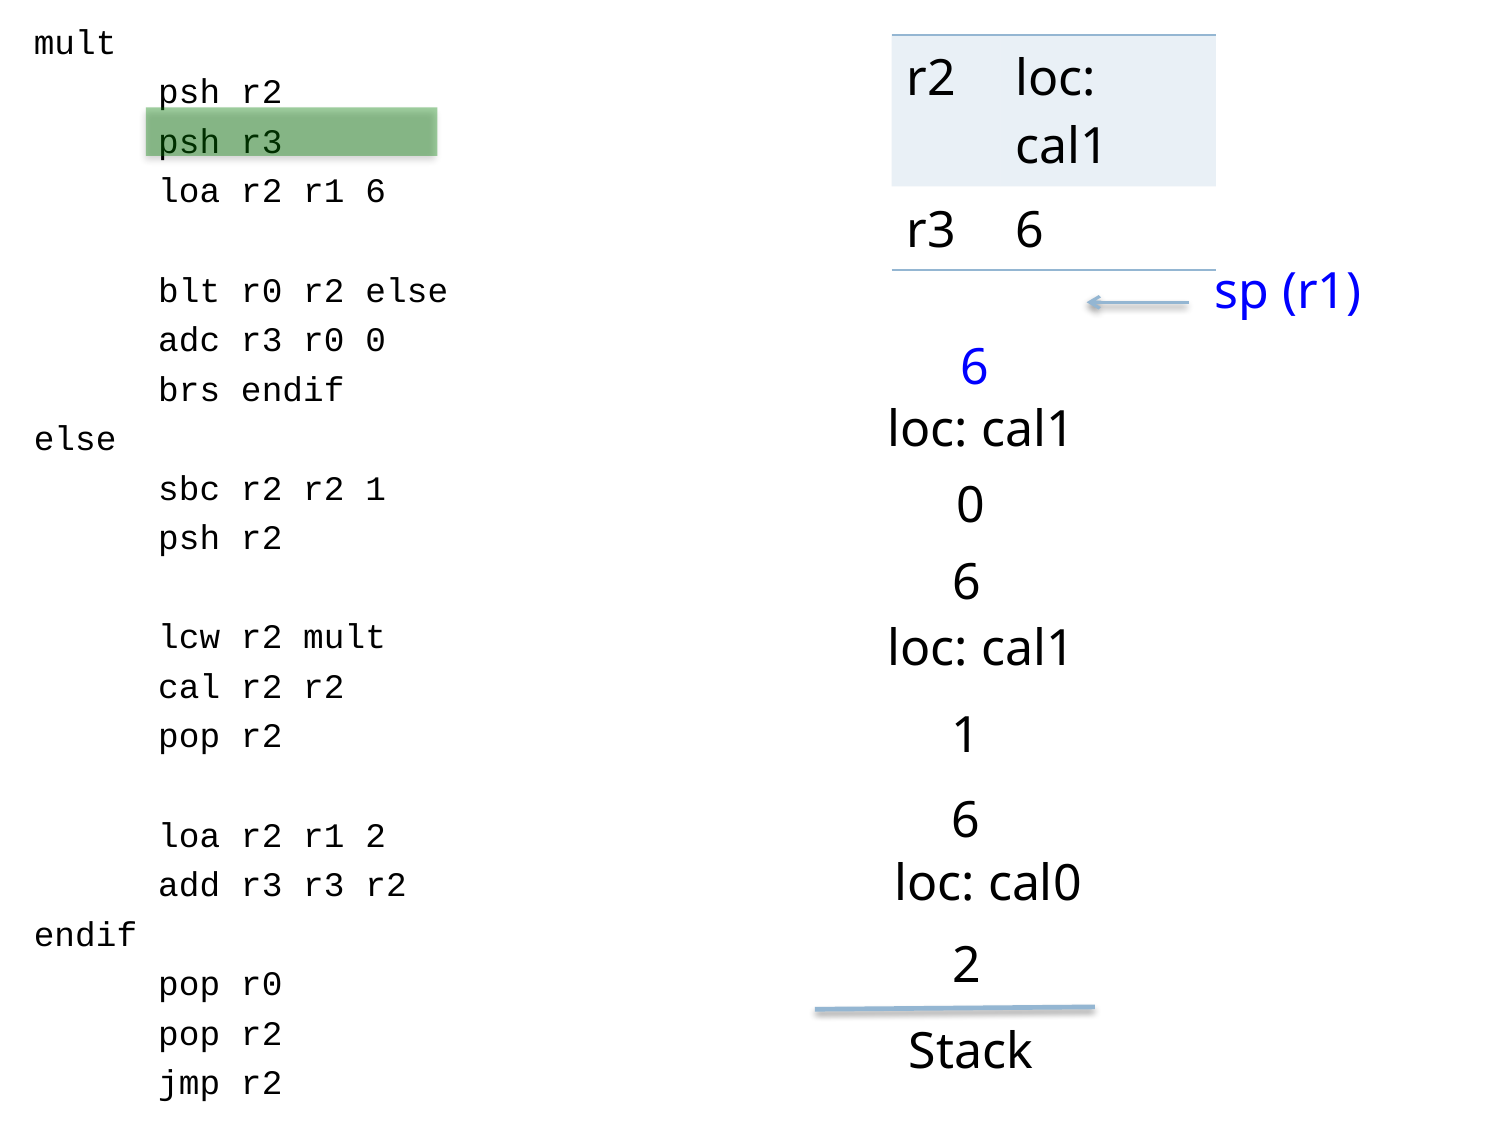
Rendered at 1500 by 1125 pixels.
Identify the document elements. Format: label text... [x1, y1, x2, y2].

text_box loc: cal1 [872, 608, 1090, 683]
text_box loc: cal1 [872, 389, 1090, 464]
text_box loc: cal0 [879, 843, 1097, 918]
text_box 6 [937, 541, 996, 617]
text_box 0 [941, 465, 1000, 541]
text_box [145, 107, 438, 157]
text_box mult psh r2 psh r3 loa r2 r1 6 blt r0 r2 else adc r3 r0 0 brs endif else sbc r2 r2 1 psh r2 lcw r2 mult cal r2 r2 pop r2 loa r2 r1 2 add r3 r3 r2 endif pop r0 pop r2 jmp r2 [18, 12, 750, 1125]
table_header r2 [892, 36, 1001, 186]
text_box 2 [937, 924, 996, 1000]
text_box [1086, 250, 1369, 328]
table_header loc: cal1 [1001, 36, 1216, 186]
text_box Stack [893, 1020, 1048, 1087]
table_cell r3 [892, 186, 1001, 269]
text_box 6 [936, 780, 995, 856]
text_box 1 [936, 695, 995, 771]
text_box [814, 1006, 1096, 1010]
table_cell 6 [1001, 186, 1216, 269]
text_box 6 [946, 326, 1005, 402]
